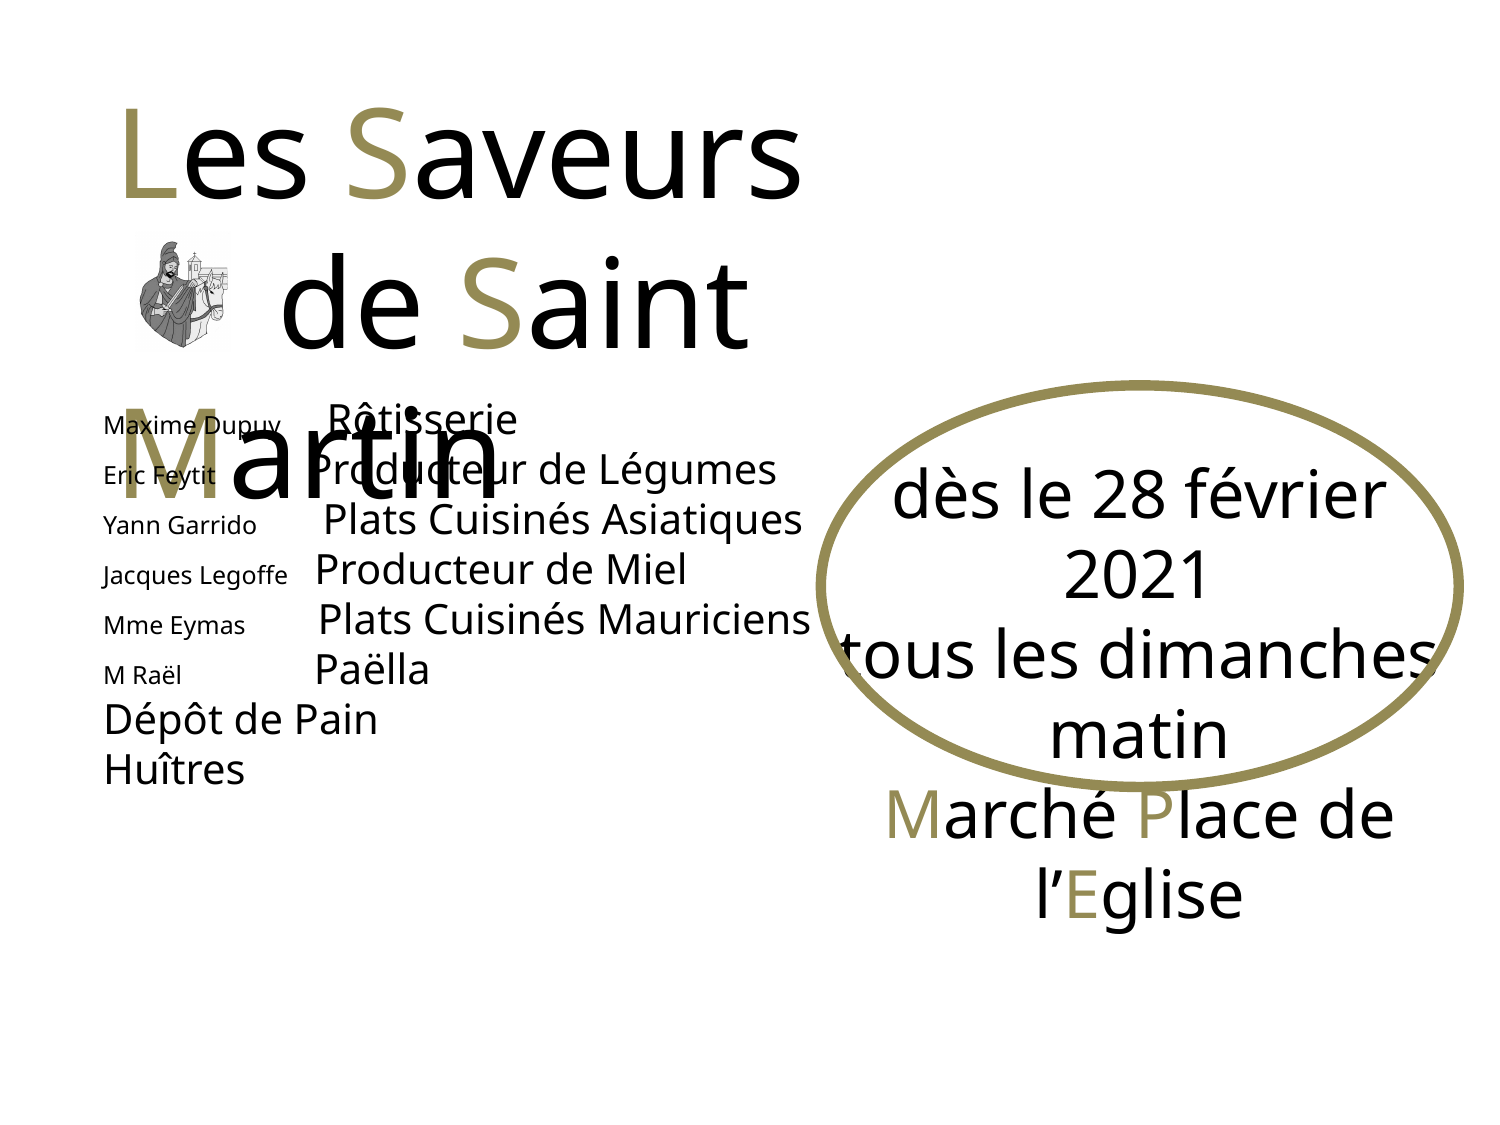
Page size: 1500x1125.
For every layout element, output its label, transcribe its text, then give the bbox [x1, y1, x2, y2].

text_box Les Saveurs de Saint Martin [100, 66, 1128, 385]
picture [135, 231, 231, 352]
text_box Maxime Dupuy Rôtisserie Eric Feytit Producteur de Légumes Yann Garrido Plats Cuisinés Asiatiques Jacques Legoffe Producteur de Miel Mme Eymas Plats Cuisinés Mauriciens M Raël Paëlla Dépôt de Pain Huîtres [88, 385, 1117, 801]
text_box dès le 28 février 2021 tous les dimanches matin Marché Place de l’Eglise [809, 444, 1471, 1079]
text_box [818, 383, 1461, 790]
